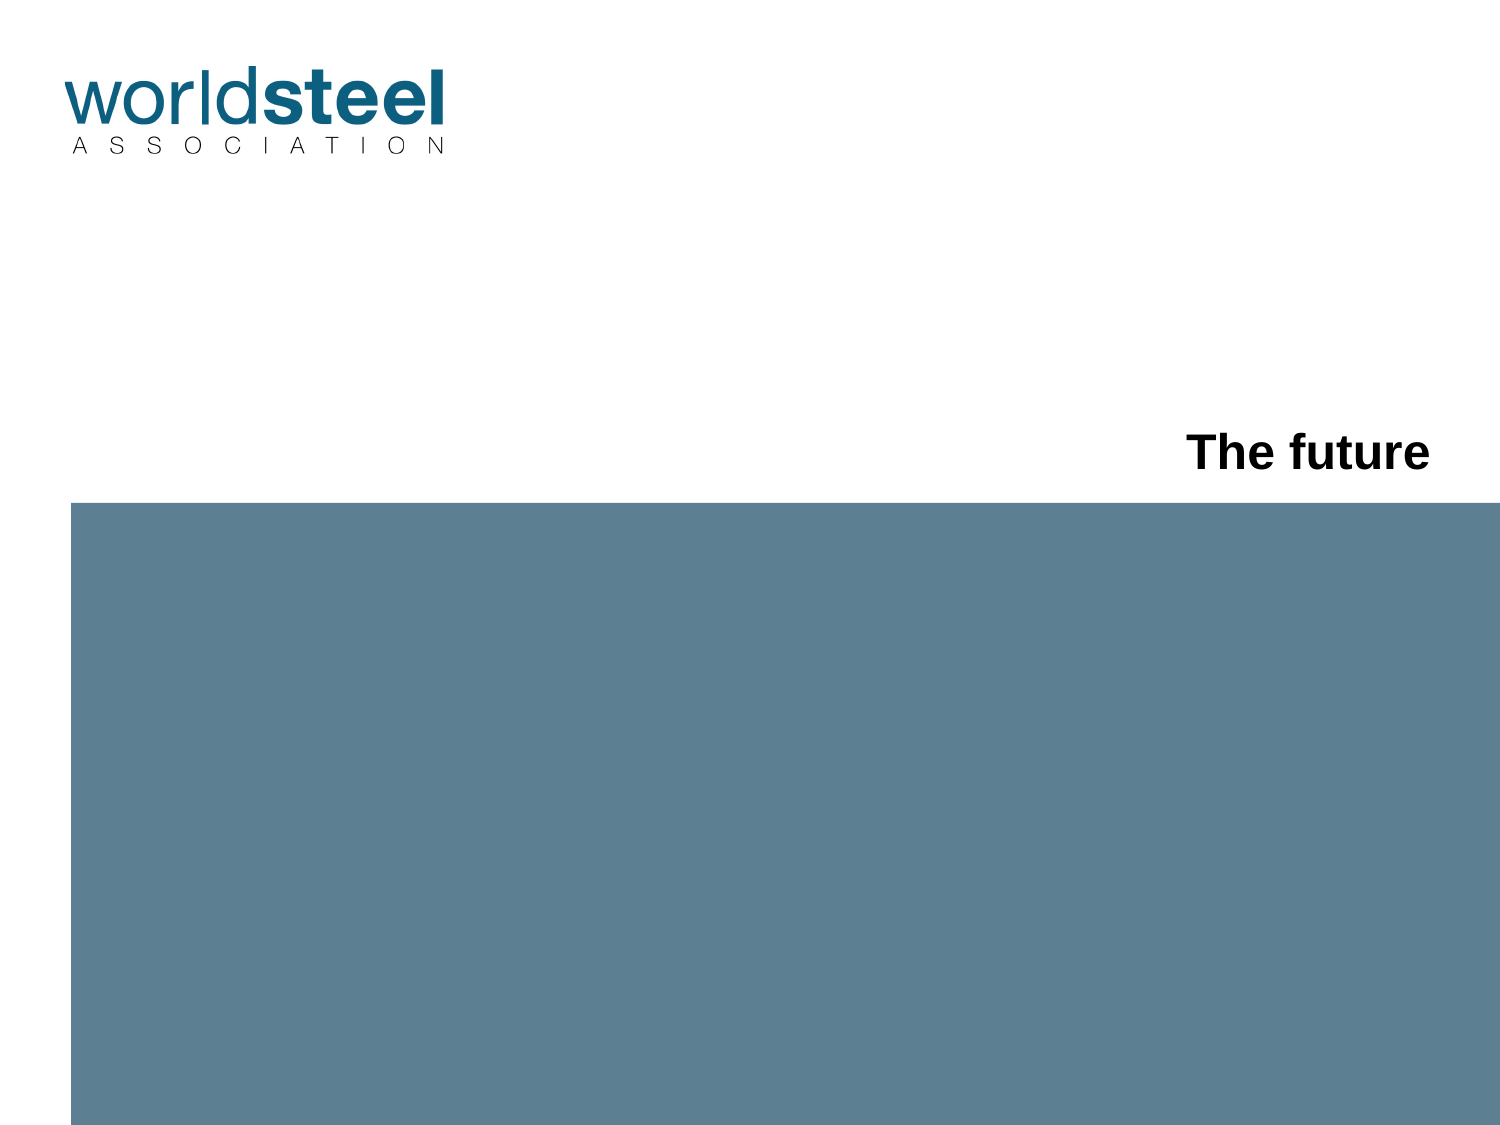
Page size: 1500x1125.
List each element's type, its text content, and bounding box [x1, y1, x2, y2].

picture [64, 66, 443, 154]
title The future [33, 396, 1431, 503]
